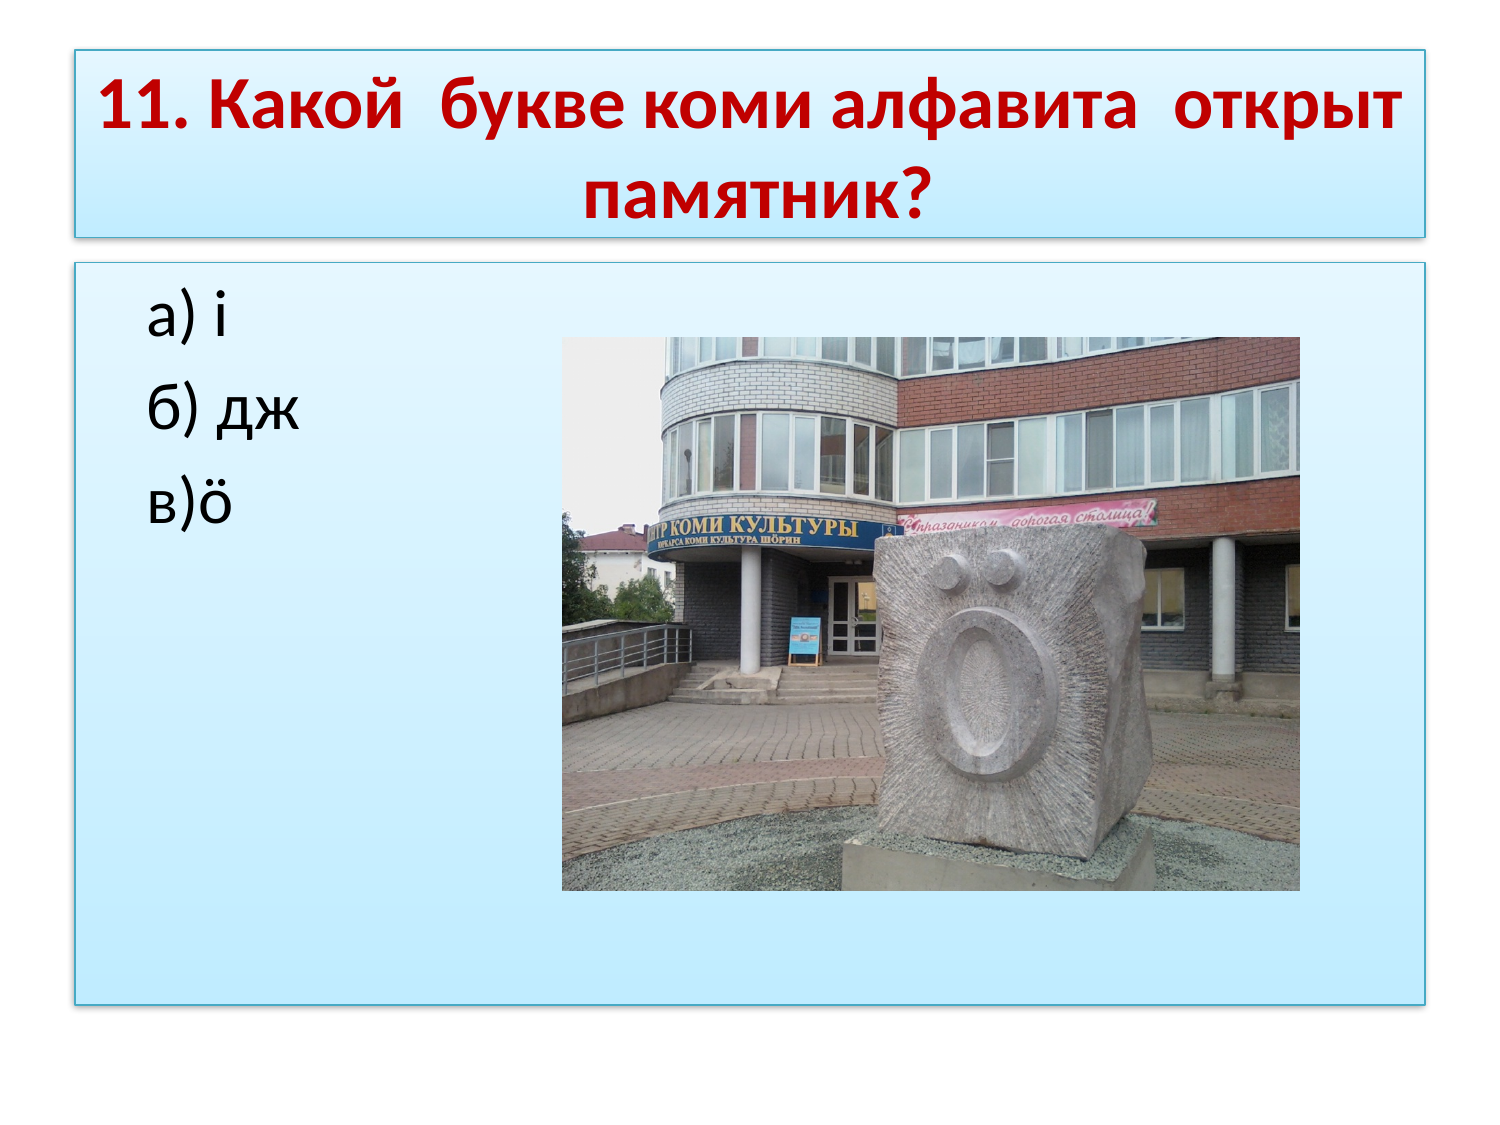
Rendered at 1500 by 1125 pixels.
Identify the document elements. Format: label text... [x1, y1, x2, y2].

picture [562, 337, 1301, 891]
list а) і б) дж в)ӧ [74, 262, 1426, 1006]
title 11. Какой букве коми алфавита открыт памятник? [74, 49, 1426, 238]
